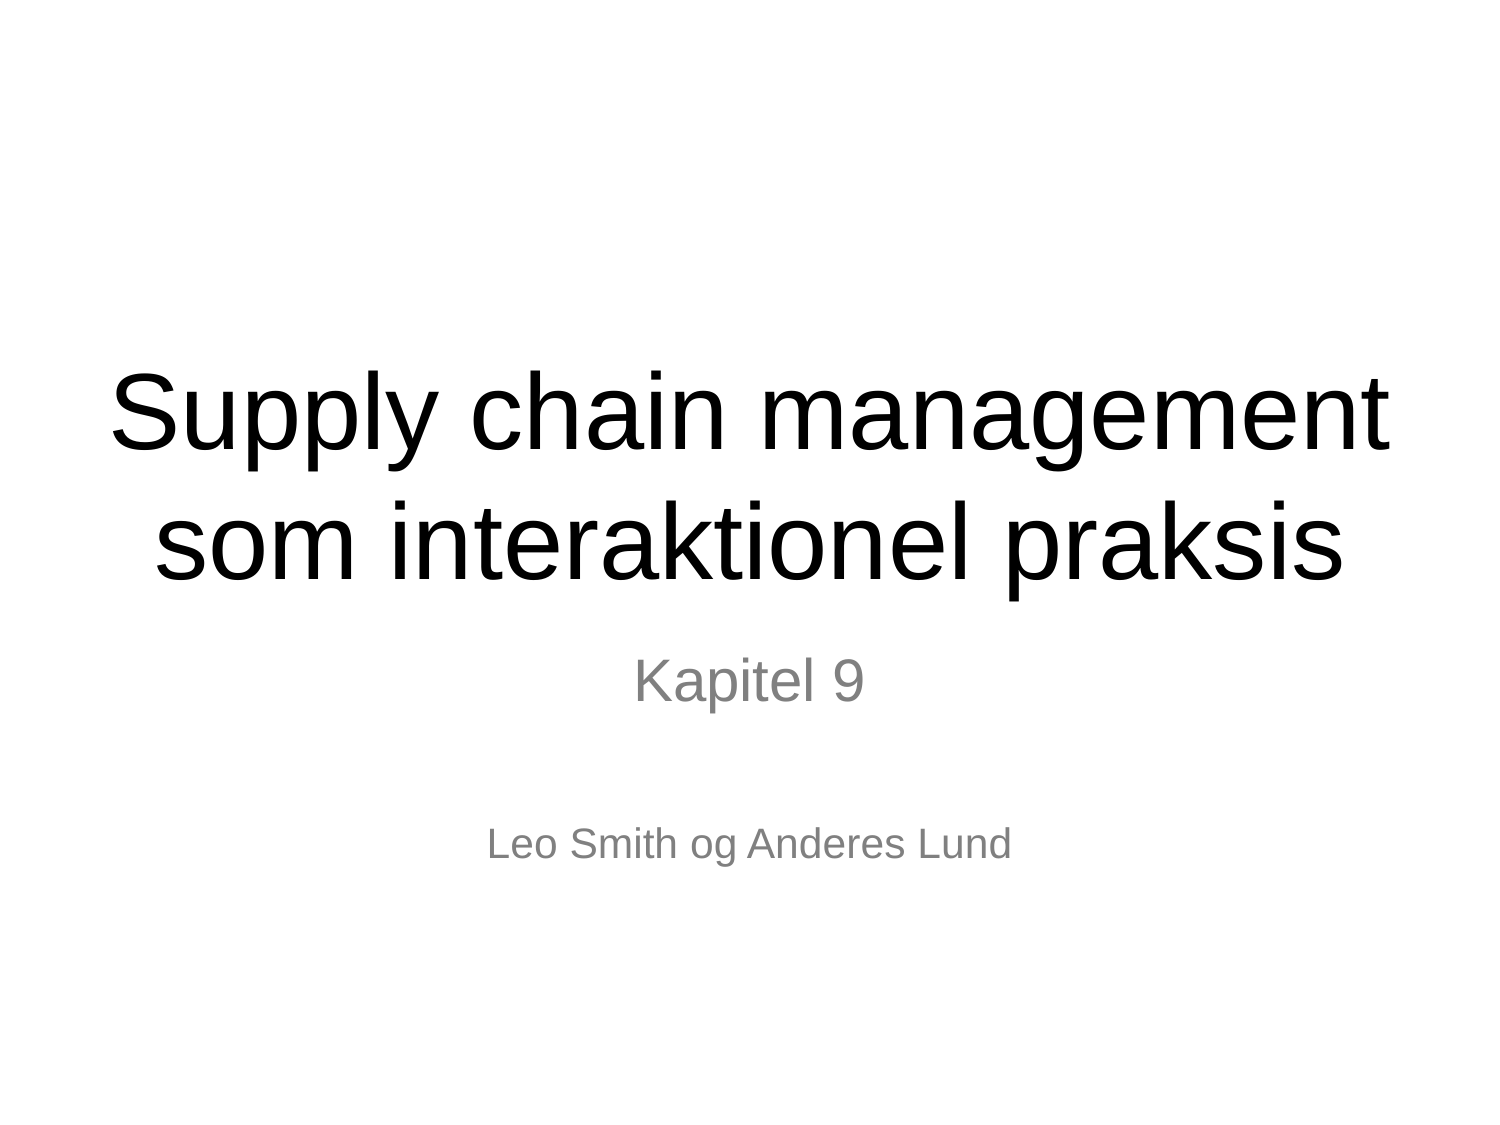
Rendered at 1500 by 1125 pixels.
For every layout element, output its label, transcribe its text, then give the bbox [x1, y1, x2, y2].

subtitle Supply chain management som interaktionel praksis [0, 334, 1500, 622]
title Kapitel 9 Leo Smith og Anderes Lund [112, 633, 1388, 875]
